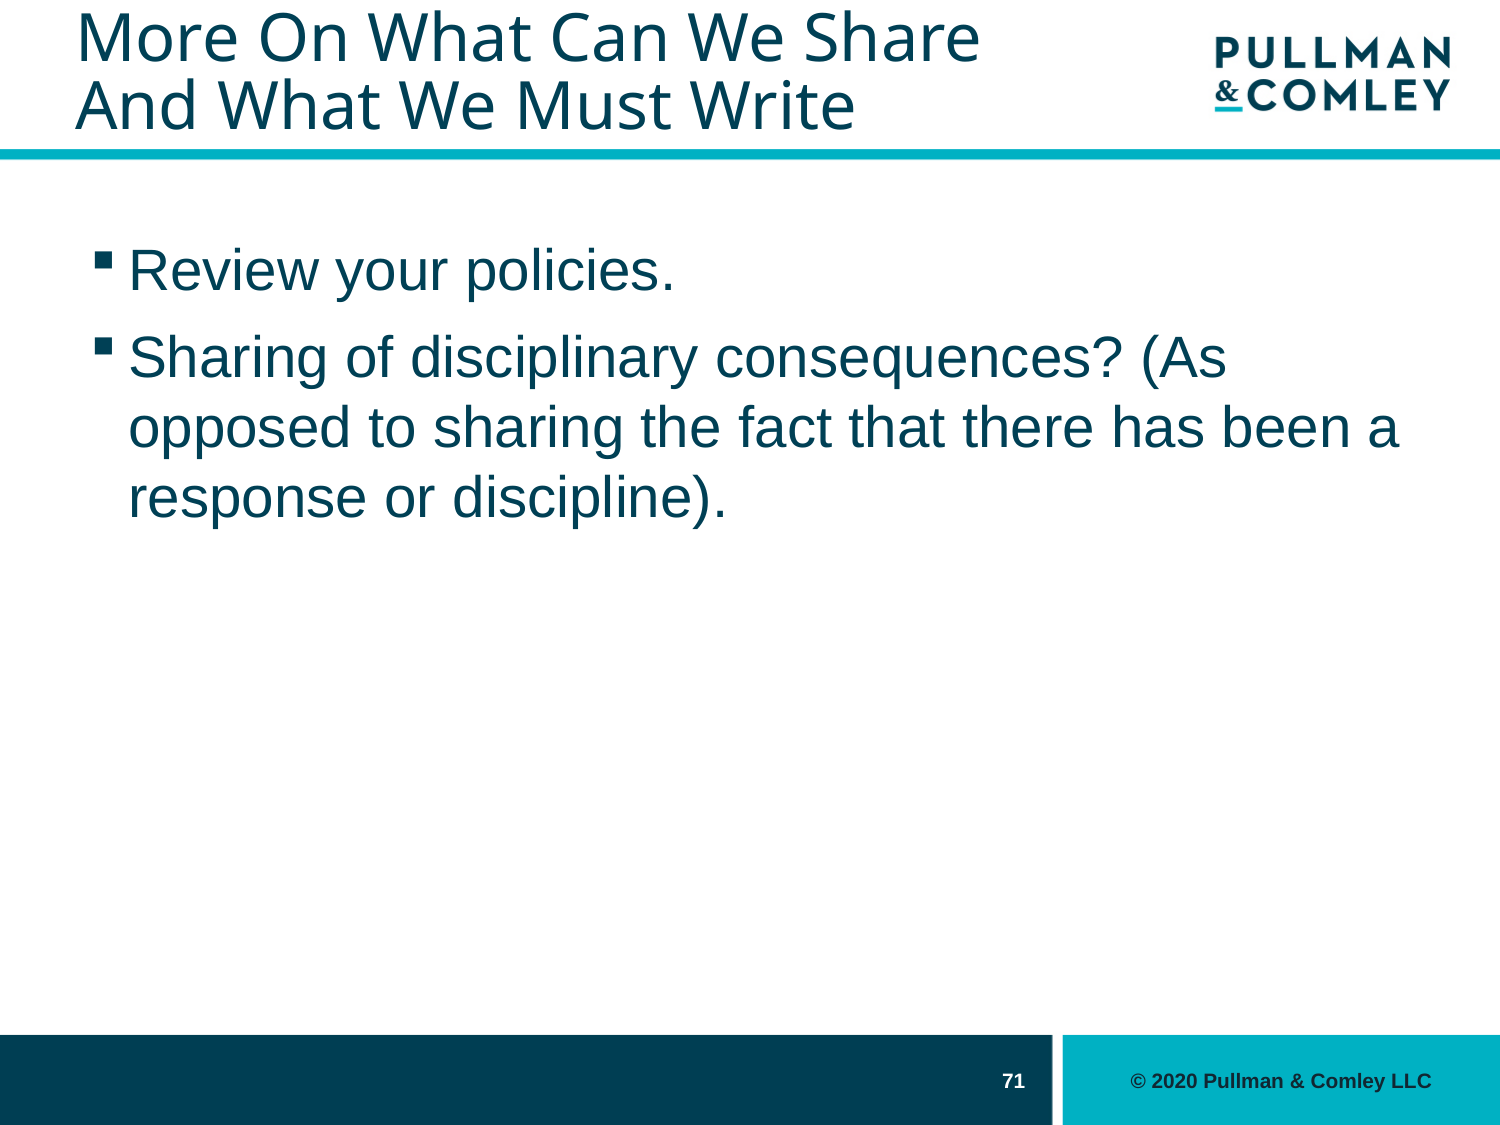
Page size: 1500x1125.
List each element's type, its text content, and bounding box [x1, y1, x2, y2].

list Review your policies. Sharing of disciplinary consequences? (As opposed to sharing the fact that there has been a response or discipline). [75, 224, 1425, 950]
slide_number 71 [675, 1057, 1025, 1103]
title More On What Can We Share And What We Must Write [75, 0, 1038, 150]
picture [0, 0, 1500, 1125]
footer © 2020 Pullman & Comley LLC [1109, 1057, 1454, 1103]
